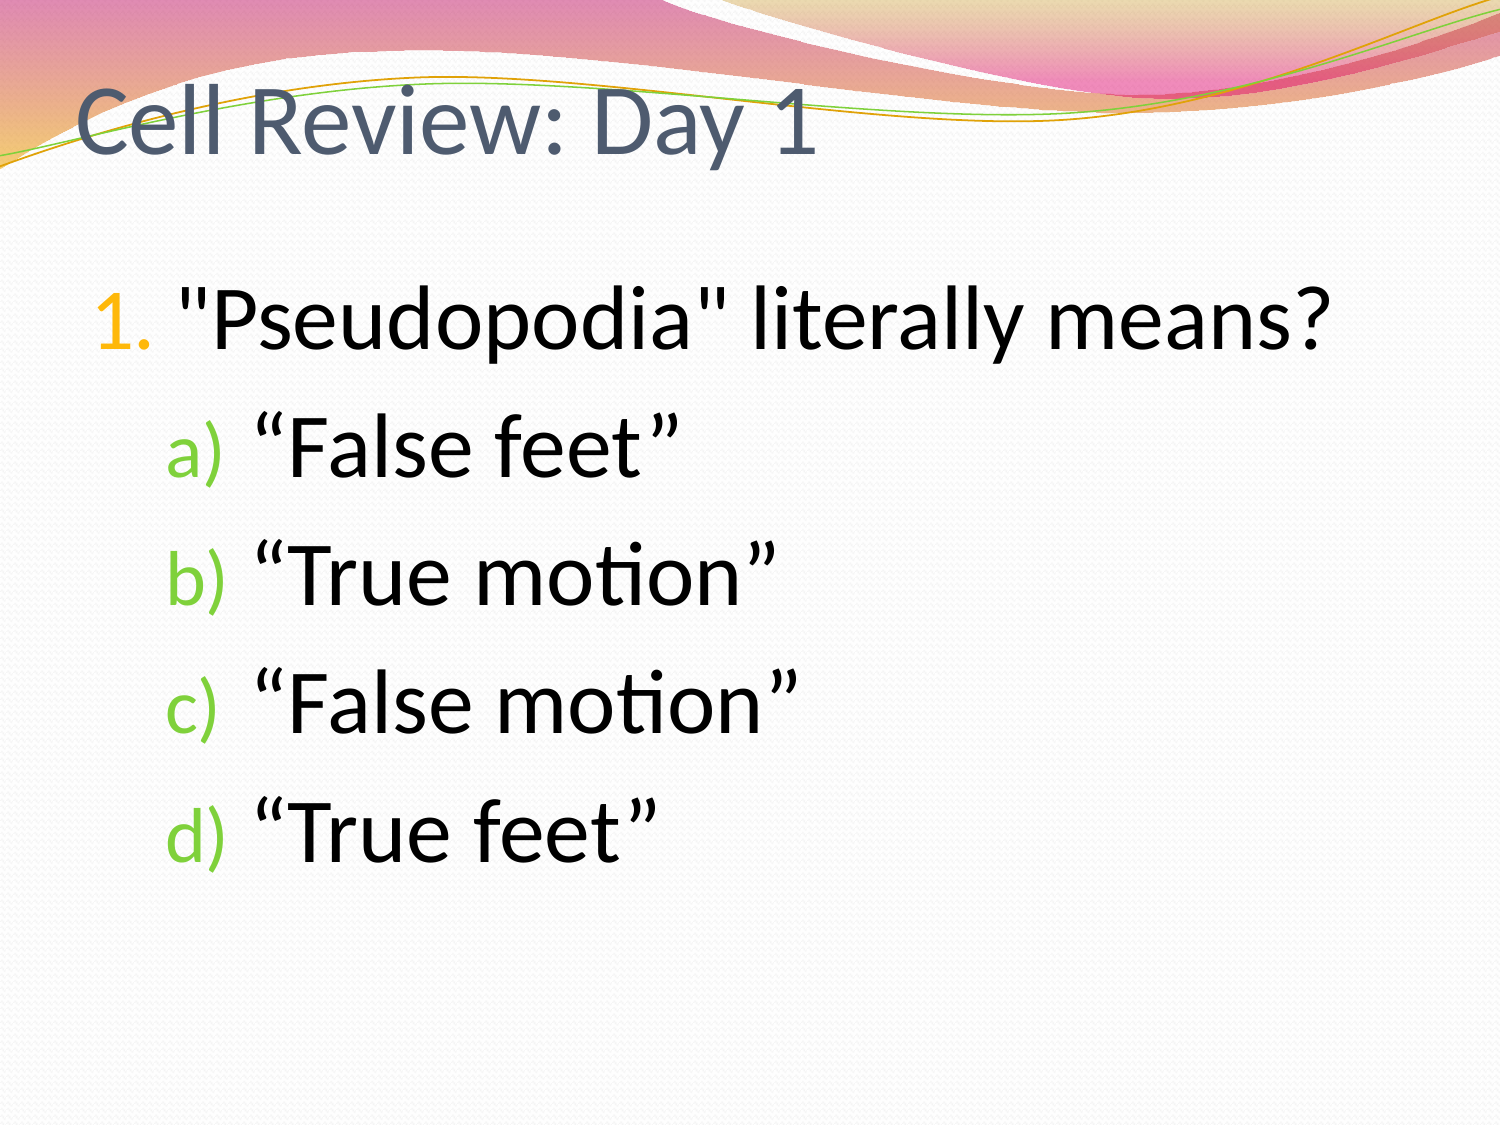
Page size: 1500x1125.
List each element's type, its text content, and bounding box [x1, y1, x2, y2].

list "Pseudopodia" literally means? “False feet” “True motion” “False motion” “True feet” [74, 249, 1426, 1063]
title Cell Review: Day 1 [74, 44, 1426, 176]
